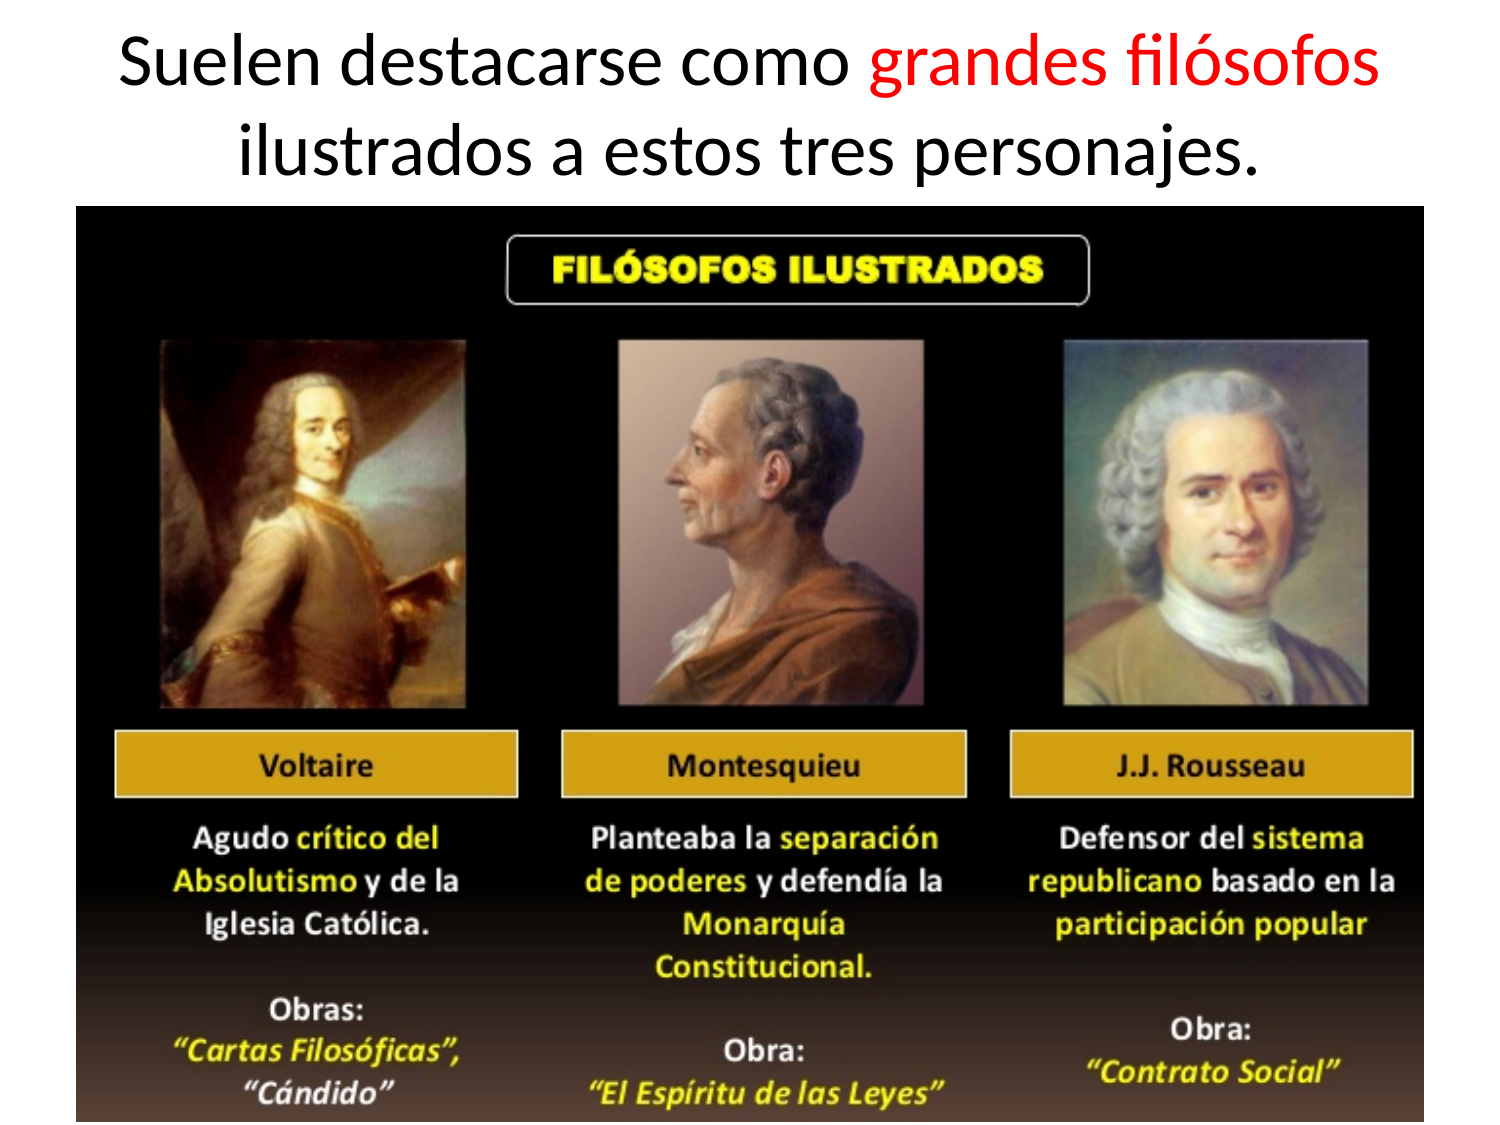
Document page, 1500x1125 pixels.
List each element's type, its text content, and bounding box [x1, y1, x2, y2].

text_box Suelen destacarse como grandes filósofos ilustrados a estos tres personajes. [0, 3, 1500, 199]
picture [76, 205, 1424, 1123]
